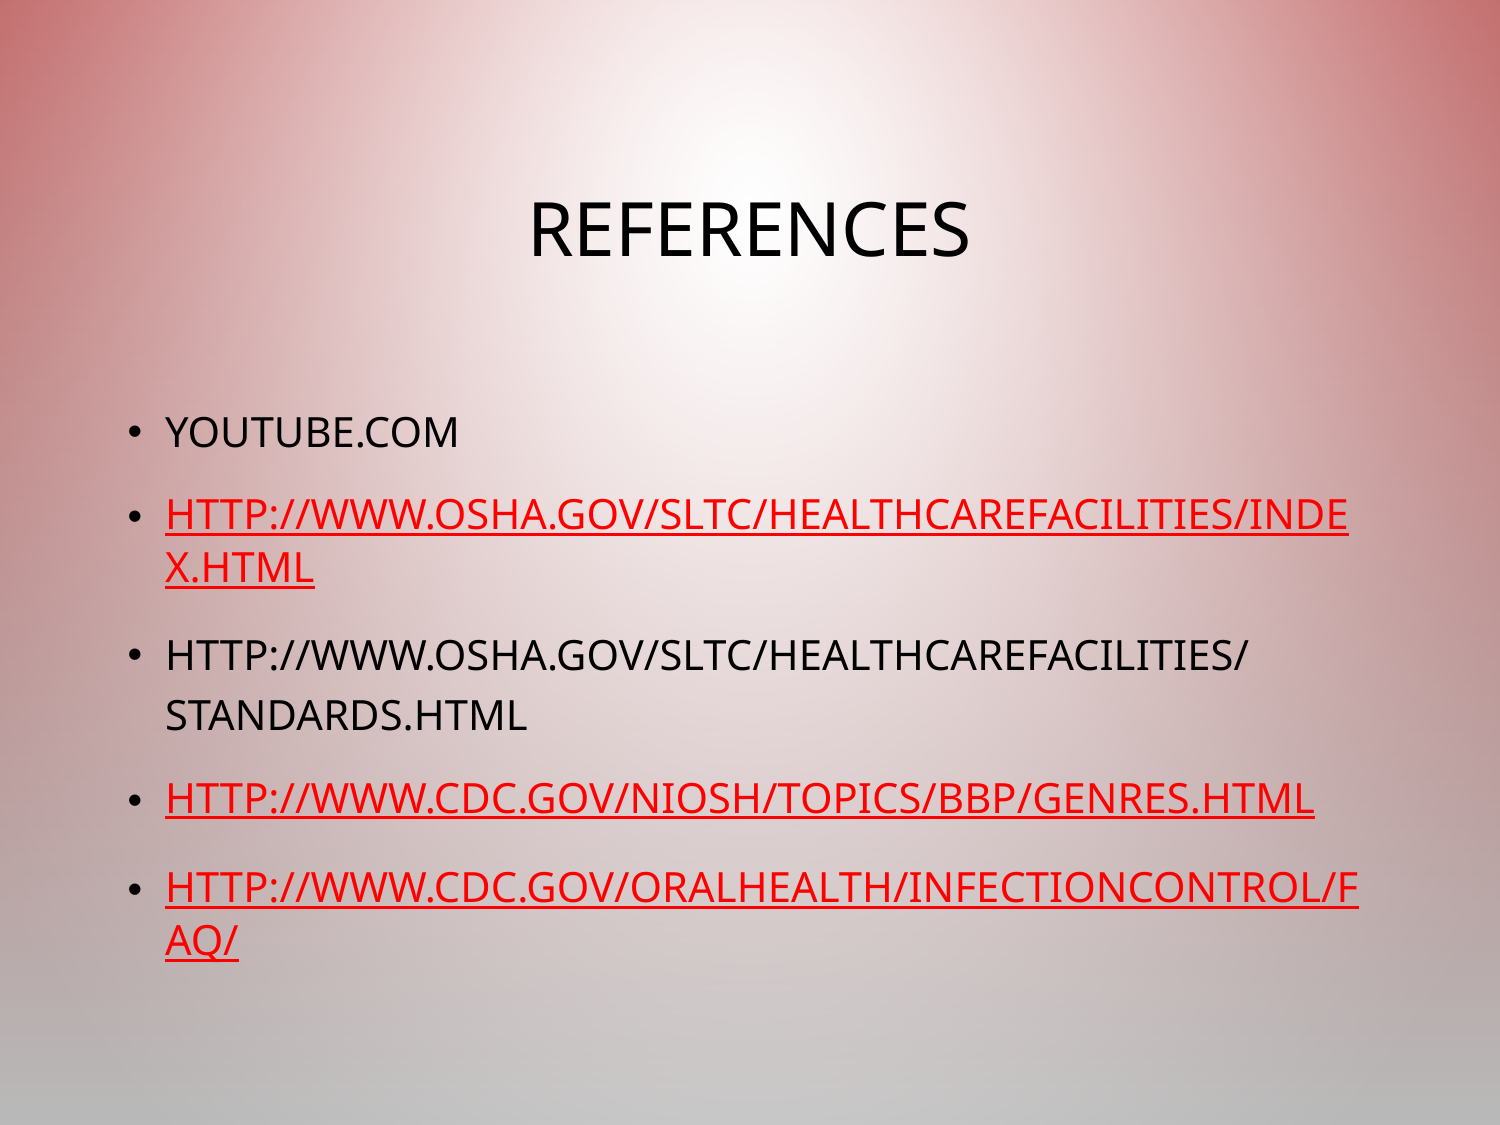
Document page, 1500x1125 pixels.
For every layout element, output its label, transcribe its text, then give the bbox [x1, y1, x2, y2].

list Youtube.com http://www.osha.gov/SLTC/healthcarefacilities/index.html http://www.osha.gov/SLTC/healthcarefacilities/standards.html http://www.cdc.gov/niosh/topics/bbp/genres.html http://www.cdc.gov/oralhealth/infectioncontrol/faq/ [112, 388, 1388, 950]
picture [0, 0, 1500, 1125]
title References [112, 101, 1388, 364]
